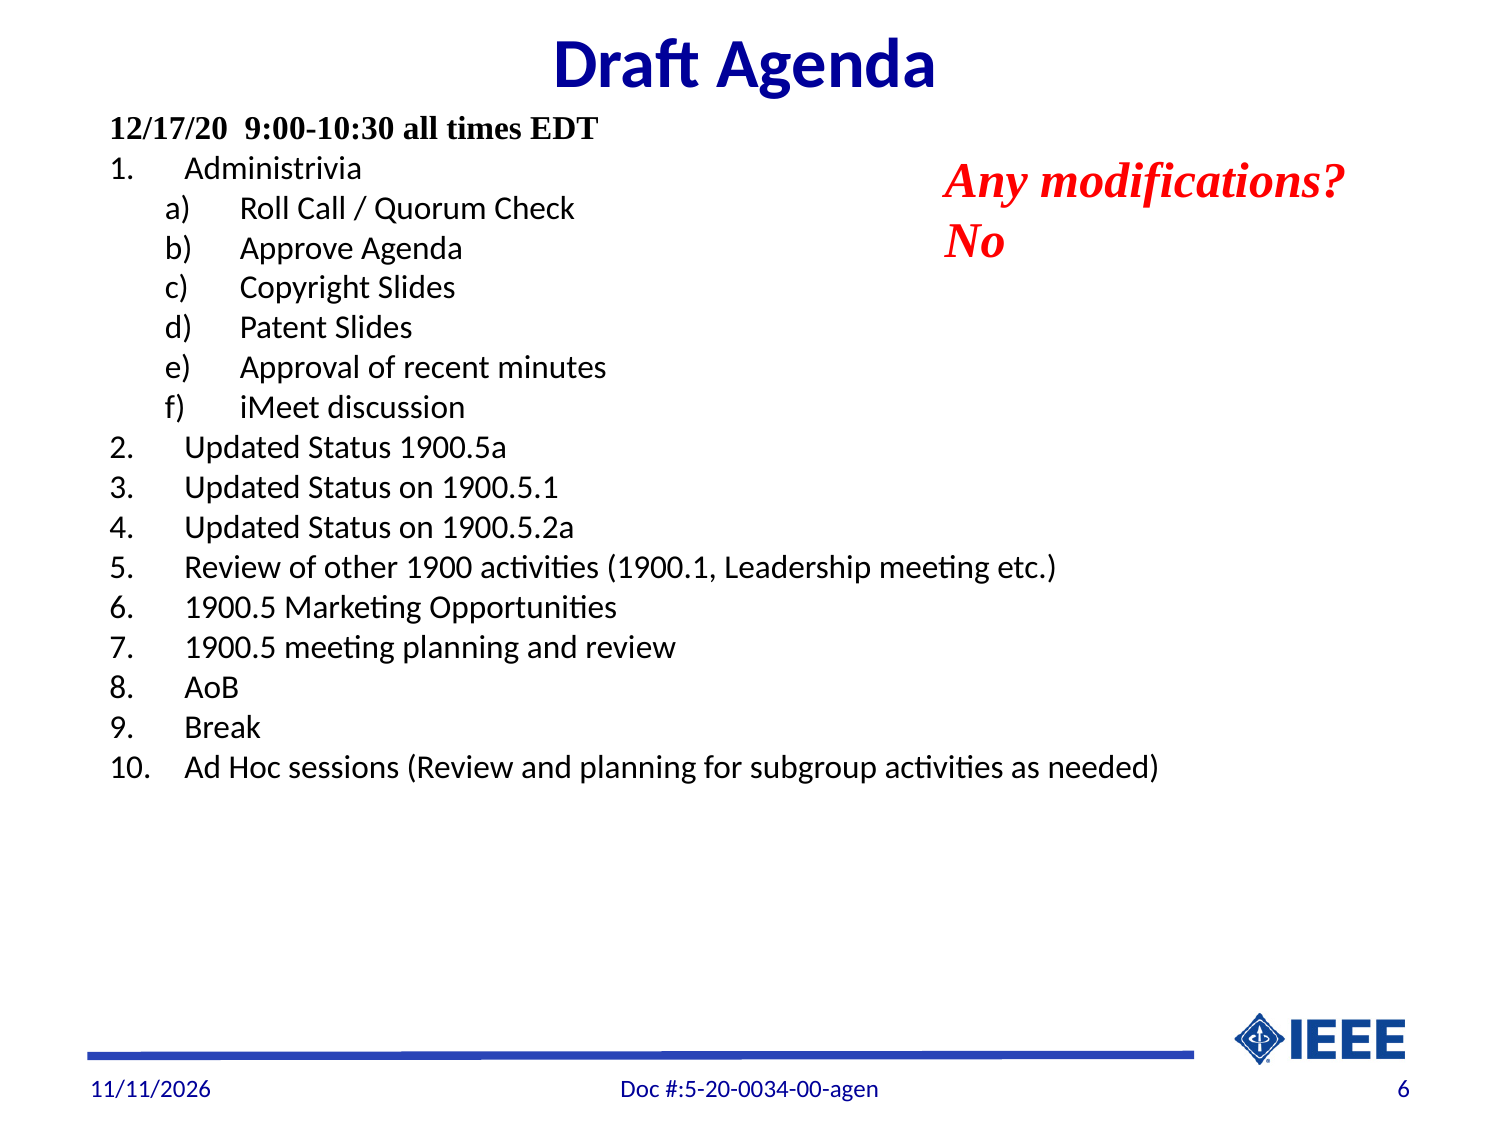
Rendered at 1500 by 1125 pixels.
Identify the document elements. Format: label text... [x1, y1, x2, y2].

picture [1231, 1011, 1406, 1057]
text_box 12/17/20 9:00-10:30 all times EDT Administrivia Roll Call / Quorum Check Approve Agenda Copyright Slides Patent Slides Approval of recent minutes iMeet discussion Updated Status 1900.5a Updated Status on 1900.5.1 Updated Status on 1900.5.2a Review of other 1900 activities (1900.1, Leadership meeting etc.) 1900.5 Marketing Opportunities 1900.5 meeting planning and review AoB Break Ad Hoc sessions (Review and planning for subgroup activities as needed) [75, 98, 1475, 832]
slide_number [75, 1057, 425, 1118]
text_box Any modifications? No [929, 139, 1430, 275]
slide_number 6 [1074, 1057, 1425, 1118]
footer Doc #:5-20-0034-00-agen [512, 1057, 988, 1118]
title Draft Agenda [99, 8, 1375, 98]
